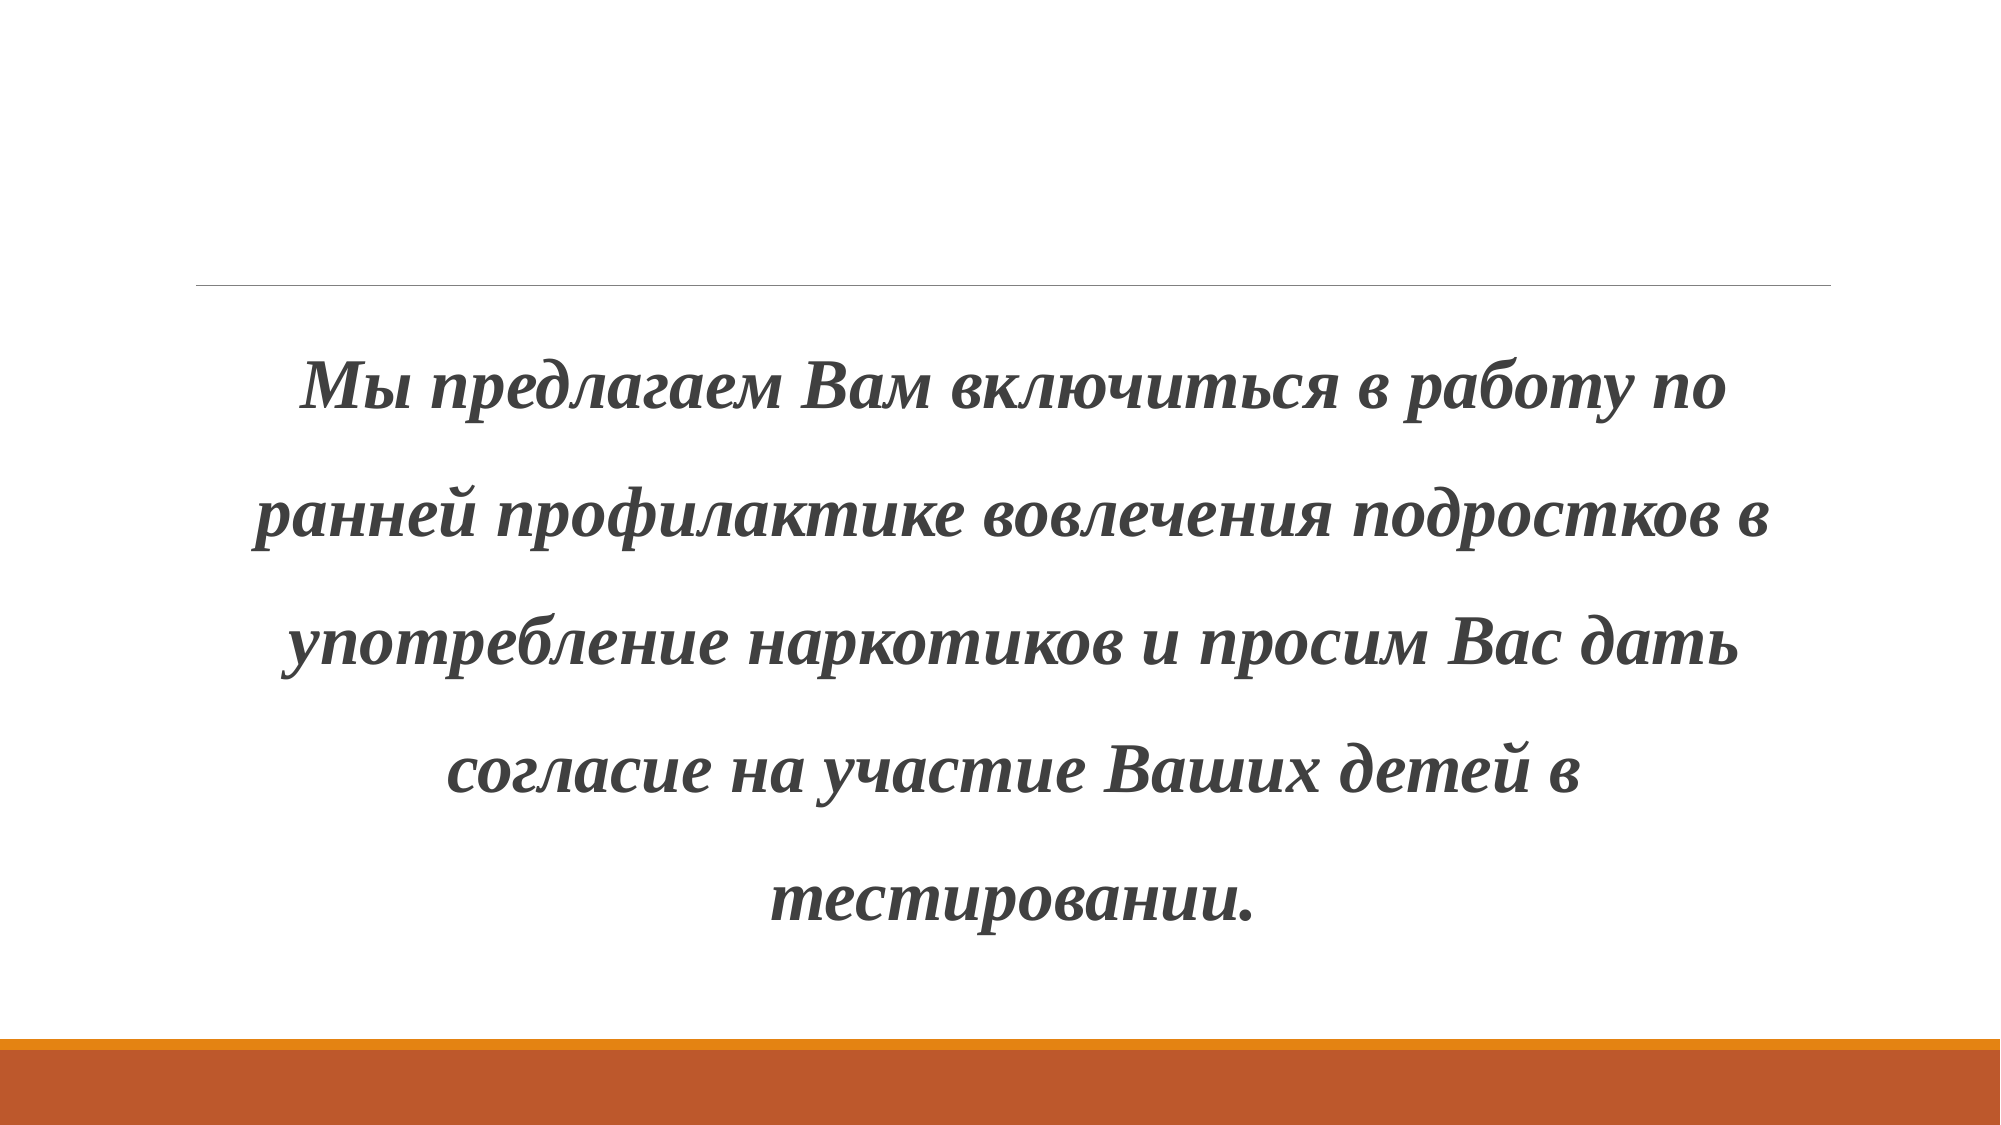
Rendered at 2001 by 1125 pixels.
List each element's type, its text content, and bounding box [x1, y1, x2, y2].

list Мы предлагаем Вам включиться в работу по ранней профилактике вовлечения подростков в употребление наркотиков и просим Вас дать согласие на участие Ваших детей в тестировании. [182, 286, 1833, 947]
